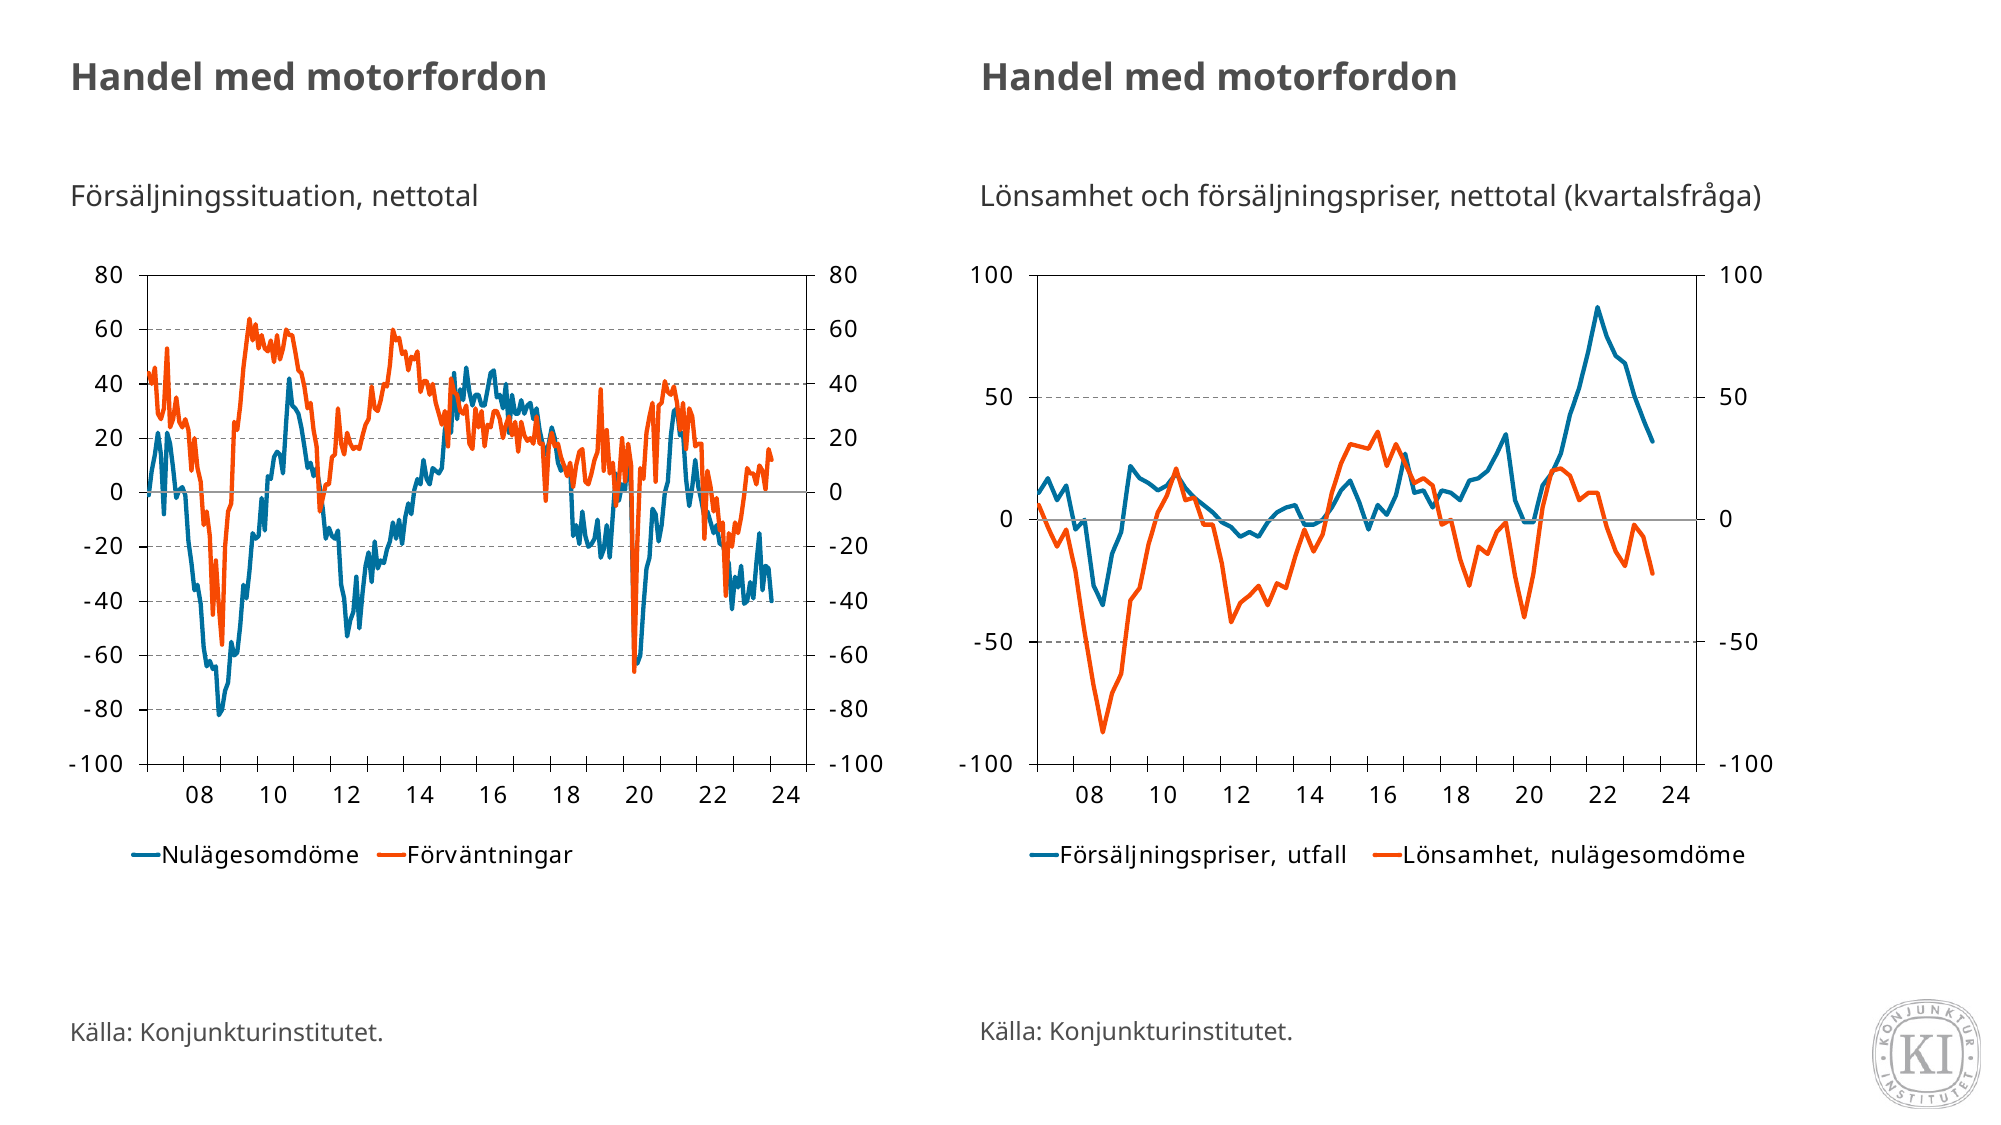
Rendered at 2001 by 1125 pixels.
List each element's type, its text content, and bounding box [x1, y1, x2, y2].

list Försäljningssituation, nettotal [55, 137, 938, 220]
list Lönsamhet och försäljningspriser, nettotal (kvartalsfråga) [964, 137, 1848, 220]
list Handel med motorfordon [965, 45, 1849, 129]
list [941, 249, 1829, 874]
list Källa: Konjunkturinstitutet. [964, 1008, 1848, 1106]
picture [1872, 999, 1981, 1109]
title Handel med motorfordon [55, 45, 938, 128]
subtitle Källa: Konjunkturinstitutet. [55, 1008, 938, 1106]
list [51, 249, 939, 874]
